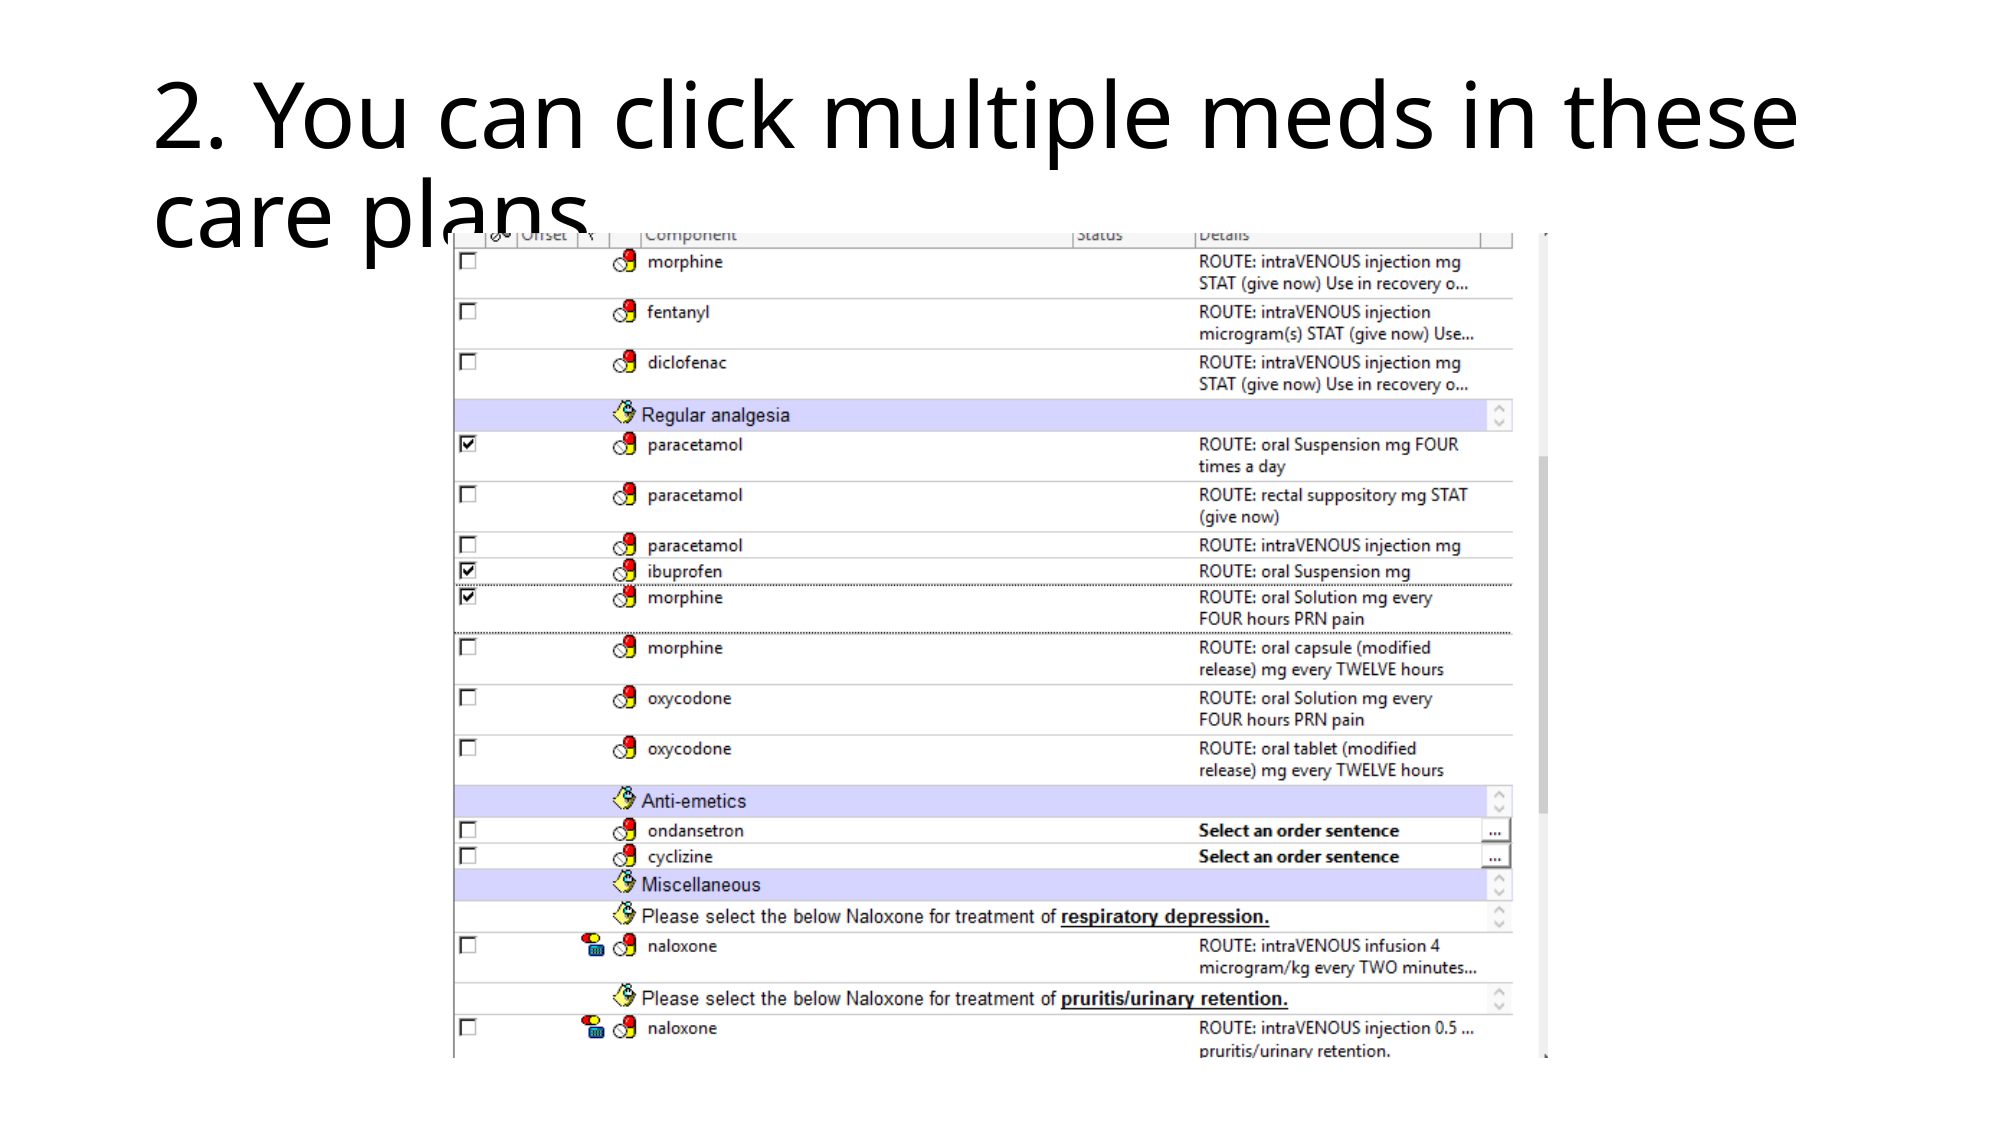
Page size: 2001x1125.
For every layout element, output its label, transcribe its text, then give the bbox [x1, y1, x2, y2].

picture [447, 233, 1548, 1058]
title 2. You can click multiple meds in these care plans [137, 59, 1863, 278]
